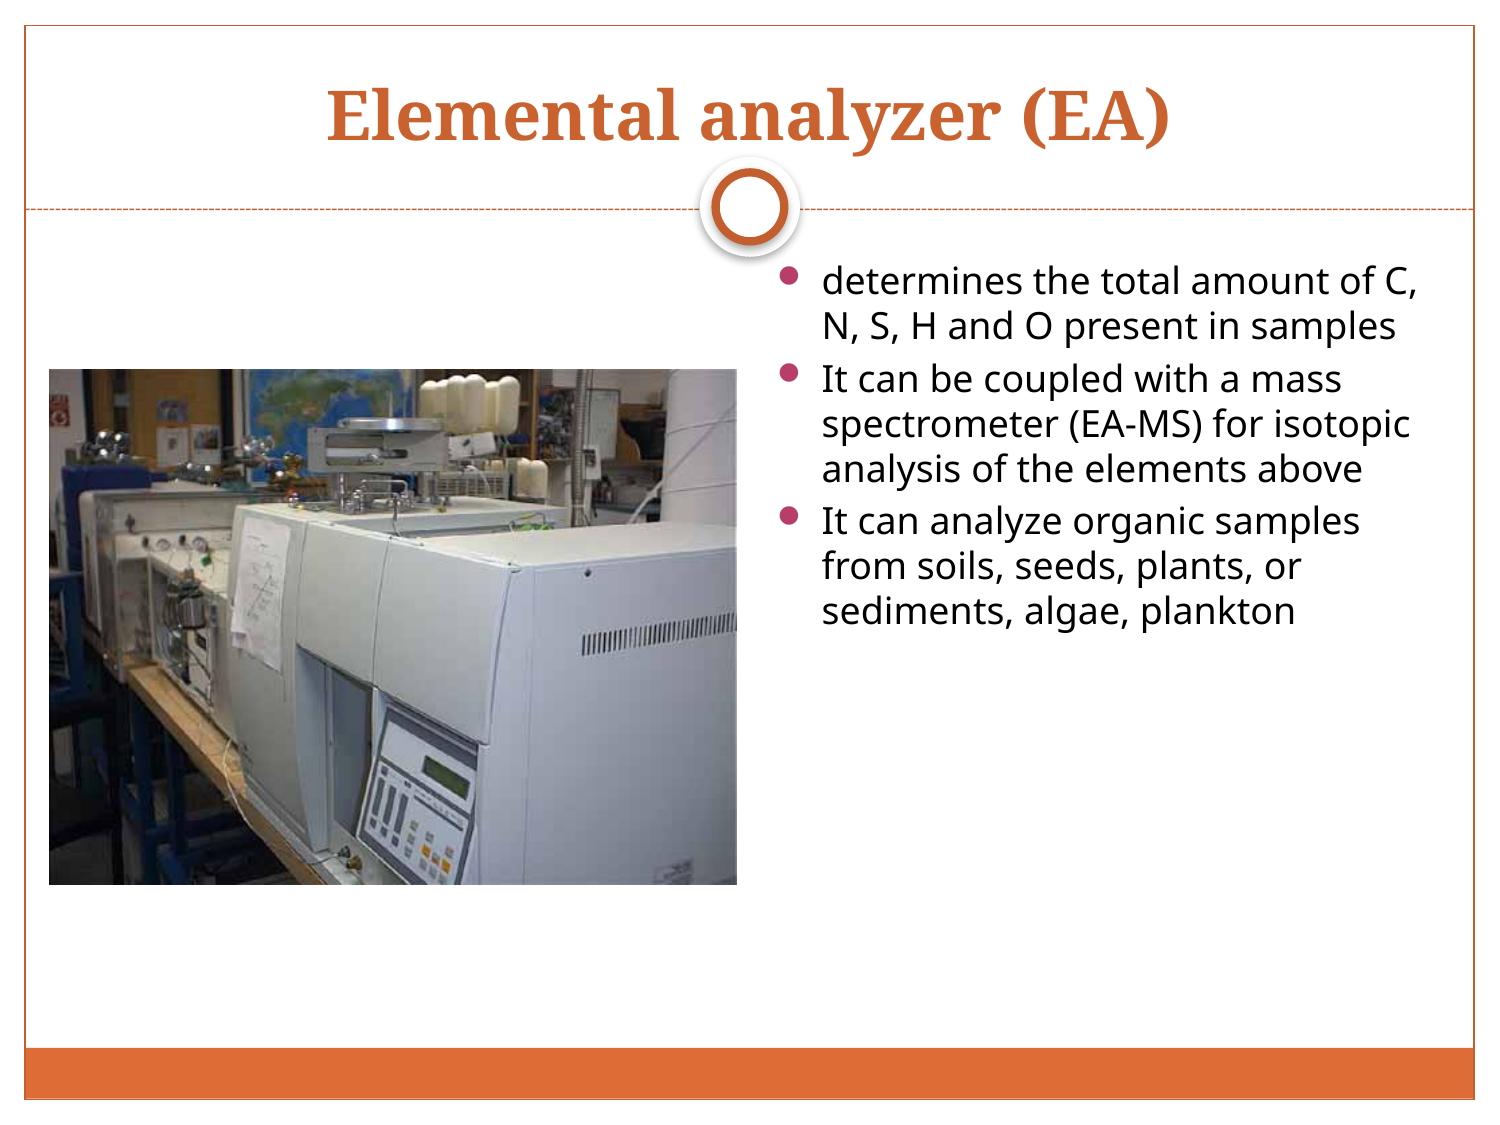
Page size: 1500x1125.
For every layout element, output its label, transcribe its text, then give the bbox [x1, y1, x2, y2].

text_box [49, 369, 738, 886]
list determines the total amount of C, N, S, H and O present in samples It can be coupled with a mass spectrometer (EA-MS) for isotopic analysis of the elements above It can analyze organic samples from soils, seeds, plants, or sediments, algae, plankton [761, 249, 1450, 1005]
title Elemental analyzer (EA) [49, 37, 1450, 162]
